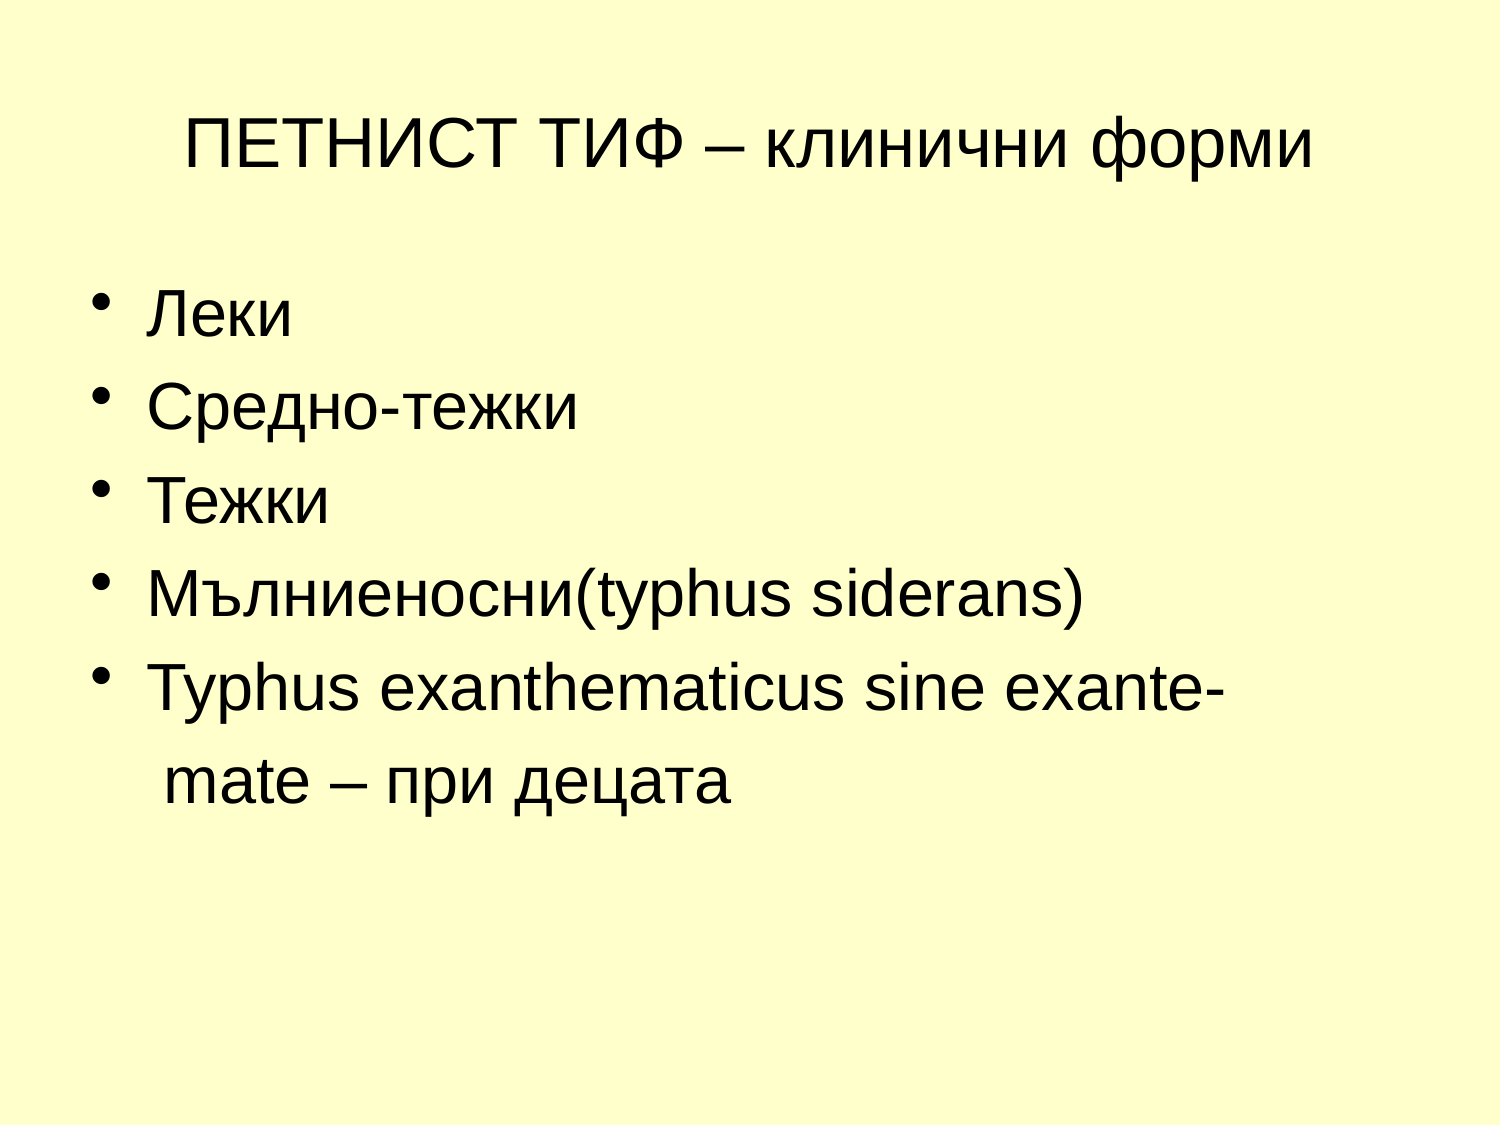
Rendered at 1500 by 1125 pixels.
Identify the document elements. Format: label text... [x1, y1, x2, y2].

title ПЕТНИСТ ТИФ – клинични форми [75, 45, 1425, 233]
list Леки Средно-тежки Тежки Мълниеносни(typhus siderans) Typhus exanthematicus sine exante- mate – при децата [75, 262, 1425, 1005]
